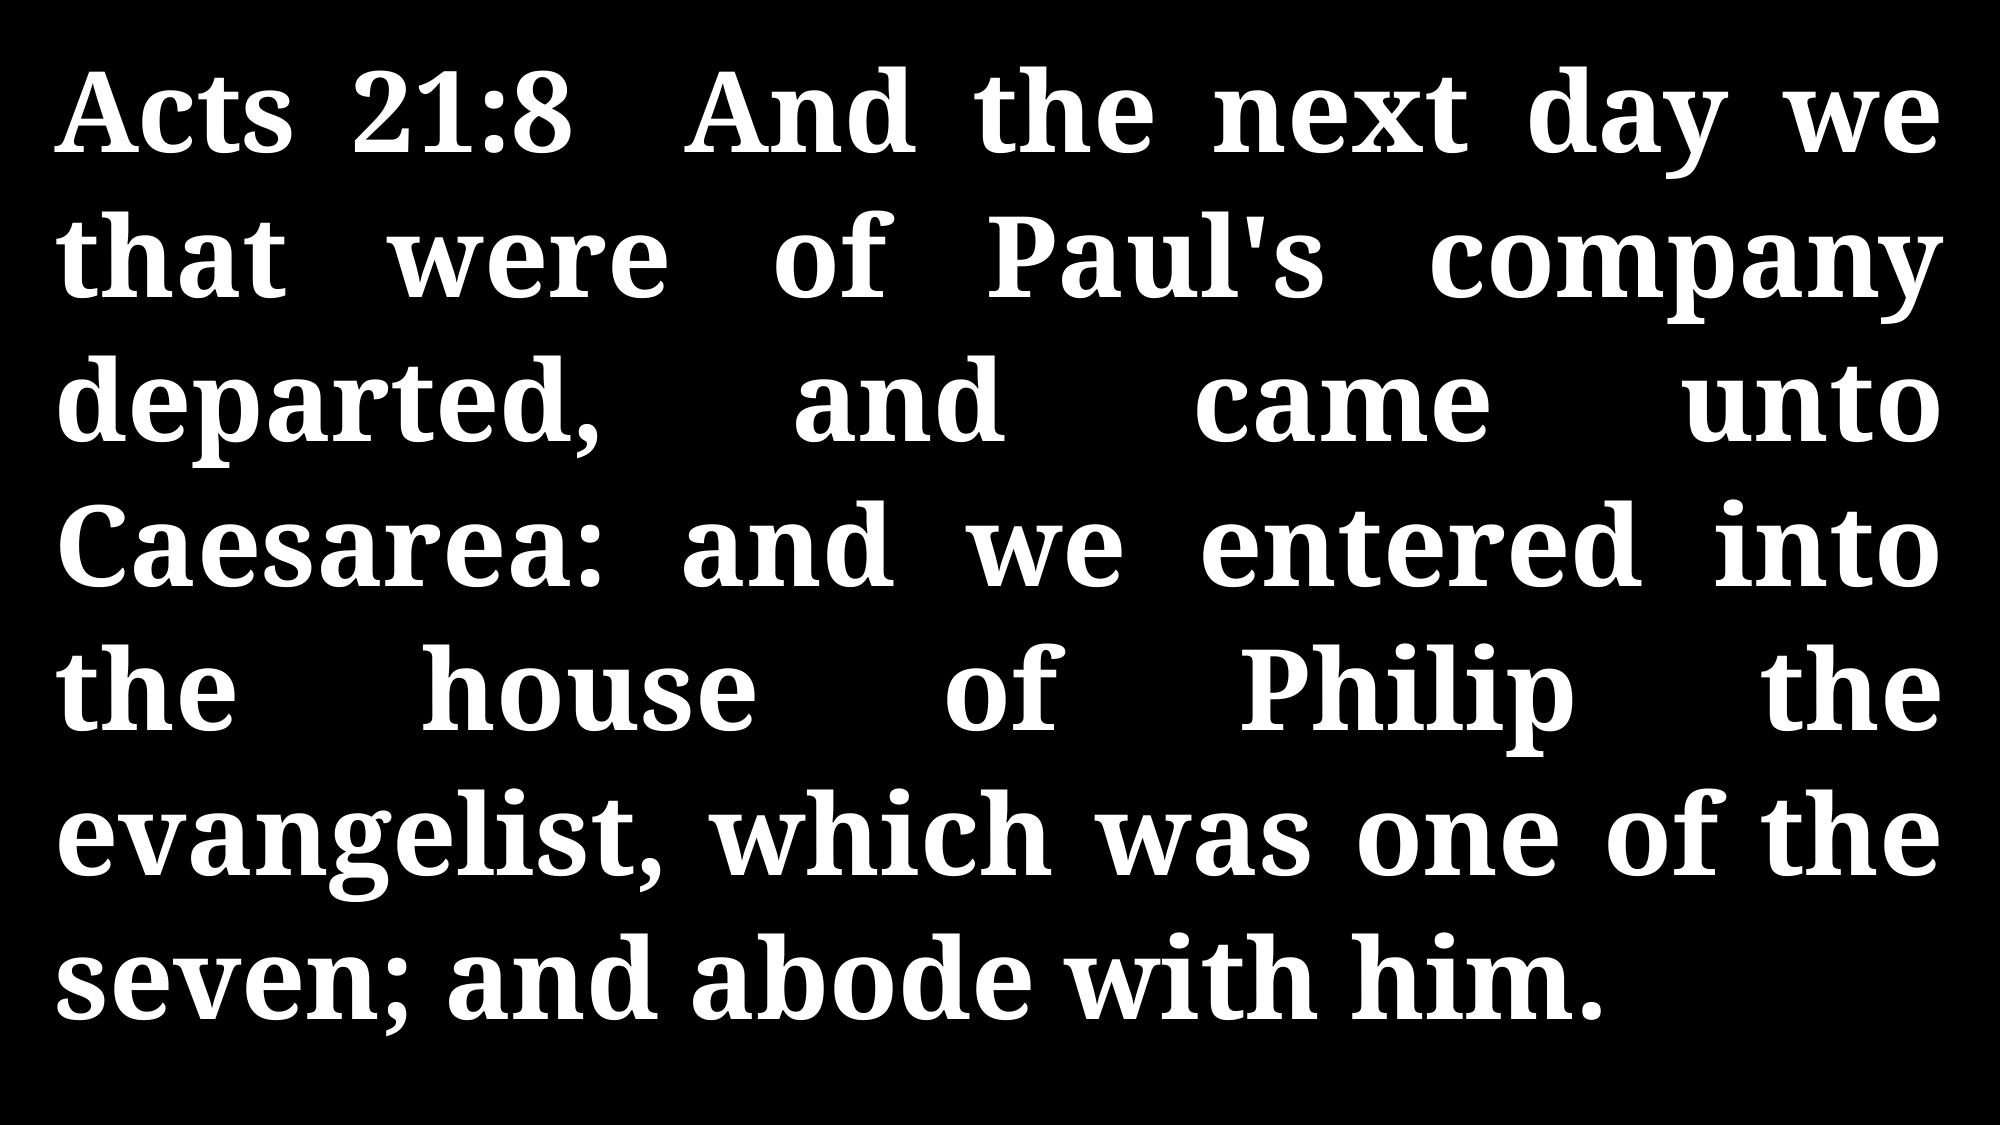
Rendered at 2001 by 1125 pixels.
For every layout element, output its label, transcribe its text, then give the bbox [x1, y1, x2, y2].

text_box Acts 21:8 And the next day we that were of Paul's company departed, and came unto Caesarea: and we entered into the house of Philip the evangelist, which was one of the seven; and abode with him. [39, 23, 1961, 1050]
